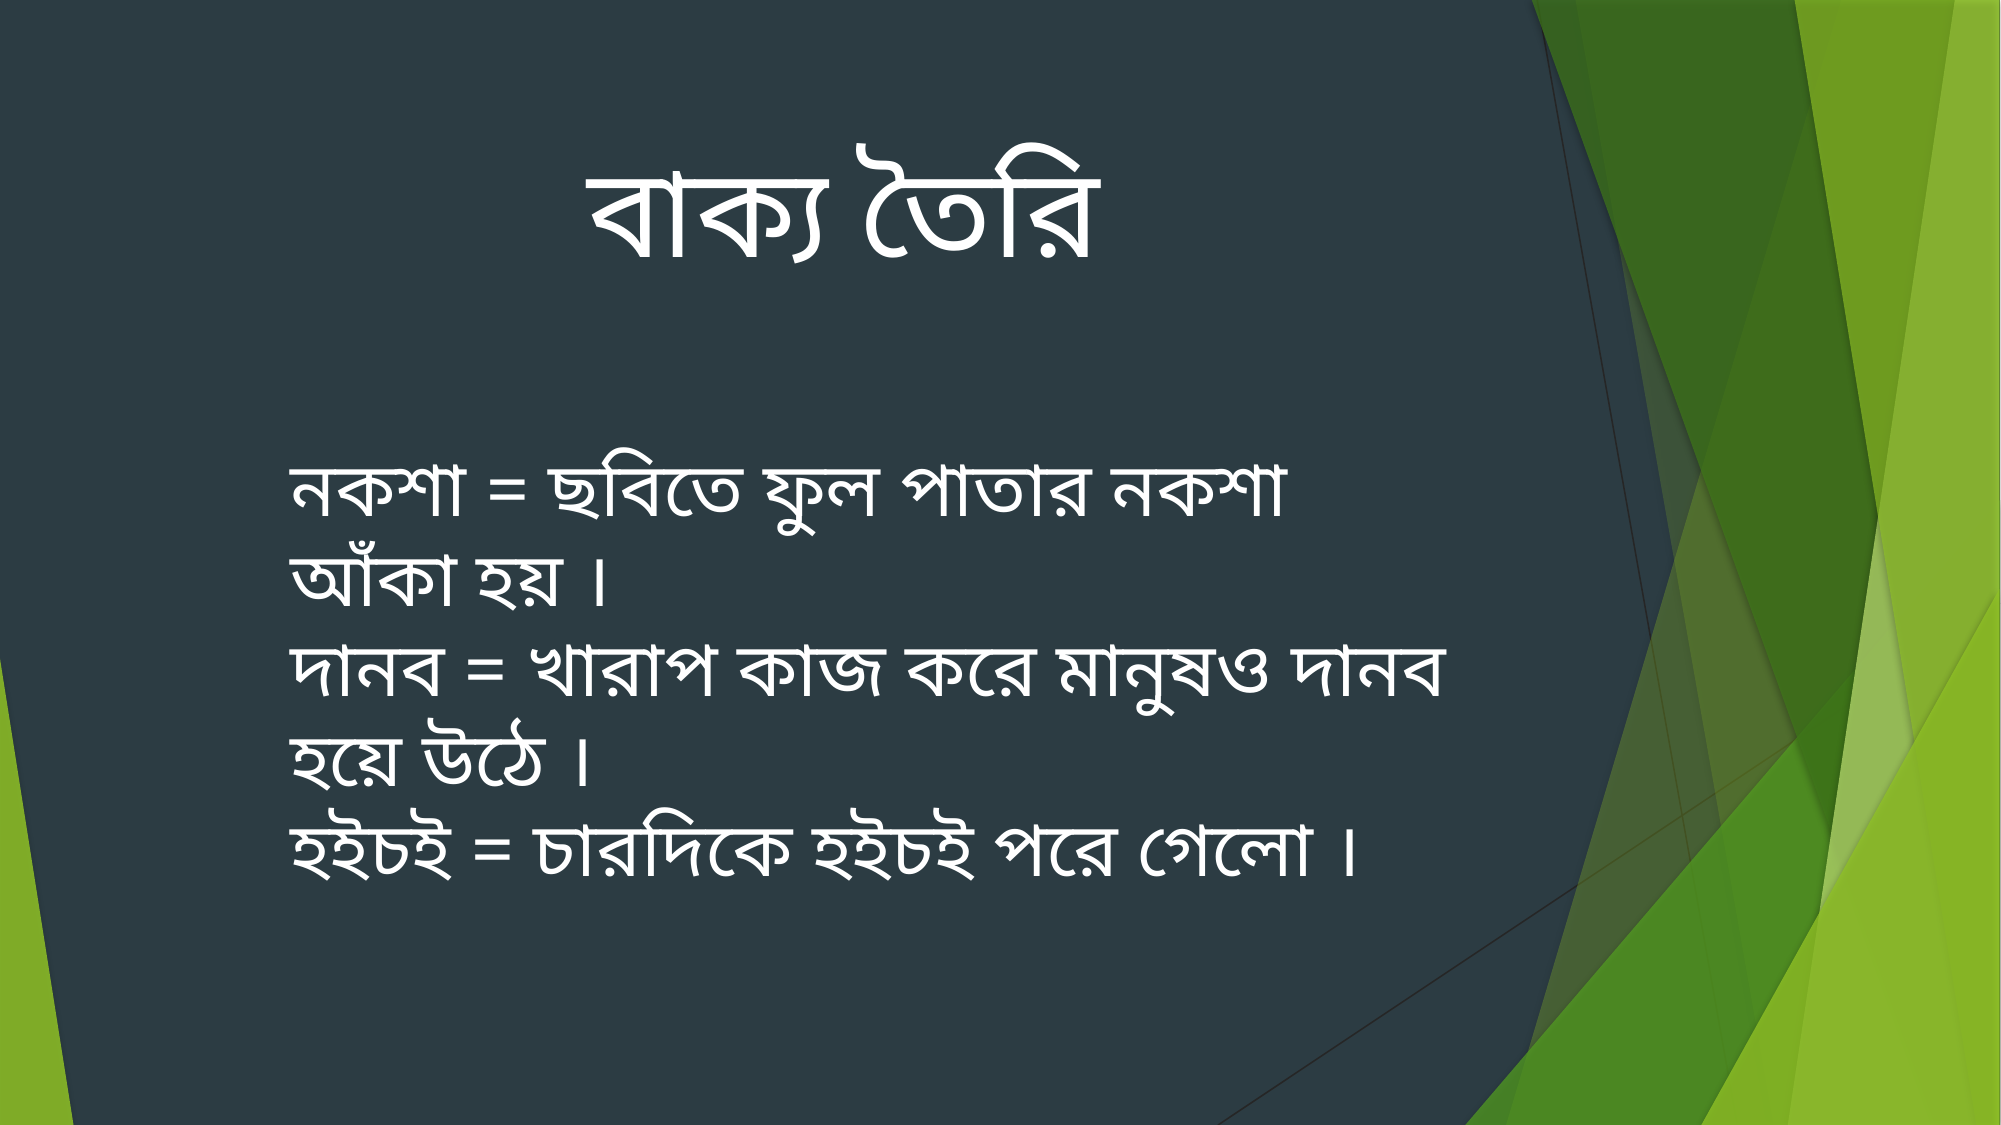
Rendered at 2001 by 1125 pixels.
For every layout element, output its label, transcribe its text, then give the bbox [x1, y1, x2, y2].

text_box নকশা = ছবিতে ফুল পাতার নকশা আঁকা হয় । দানব = খারাপ কাজ করে মানুষও দানব হয়ে উঠে । হইচই = চারদিকে হইচই পরে গেলো । [275, 434, 1471, 899]
text_box বাক্য তৈরি [564, 125, 1124, 434]
